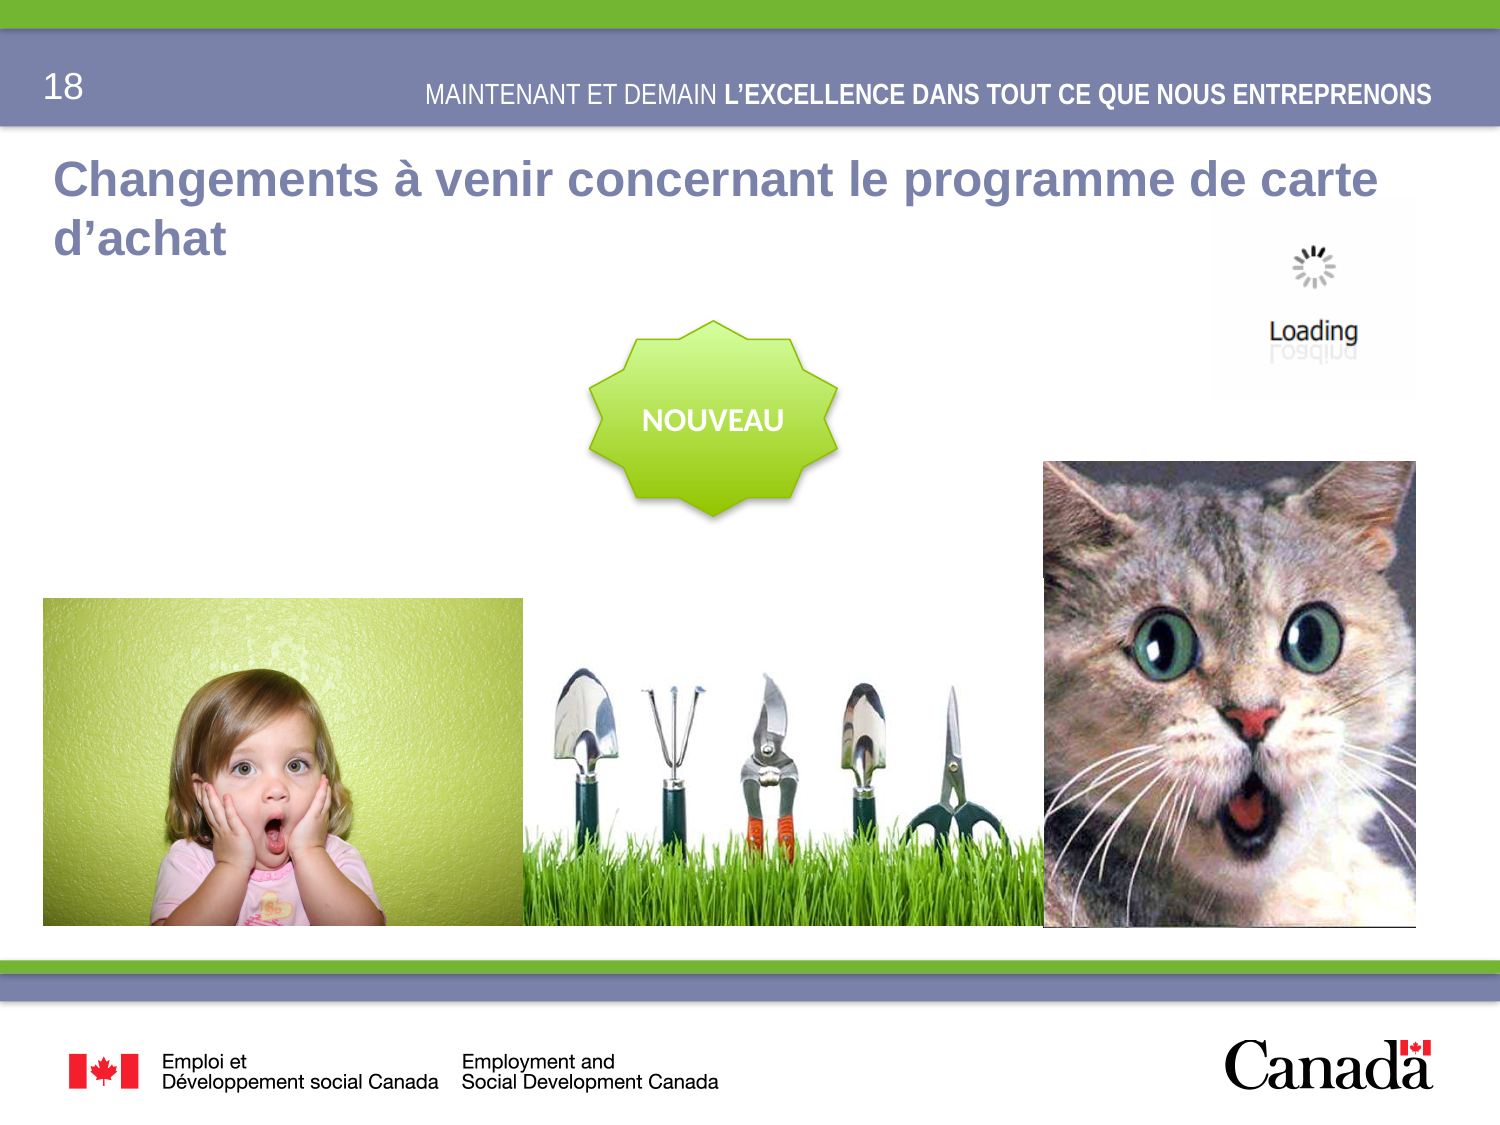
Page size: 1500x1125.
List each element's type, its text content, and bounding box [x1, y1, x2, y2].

picture [1211, 197, 1415, 401]
text_box NOUVEAU [588, 320, 838, 517]
picture [43, 461, 1416, 929]
title Changements à venir concernant le programme de carte d’achat [38, 138, 1452, 274]
picture [0, 1040, 1500, 1122]
